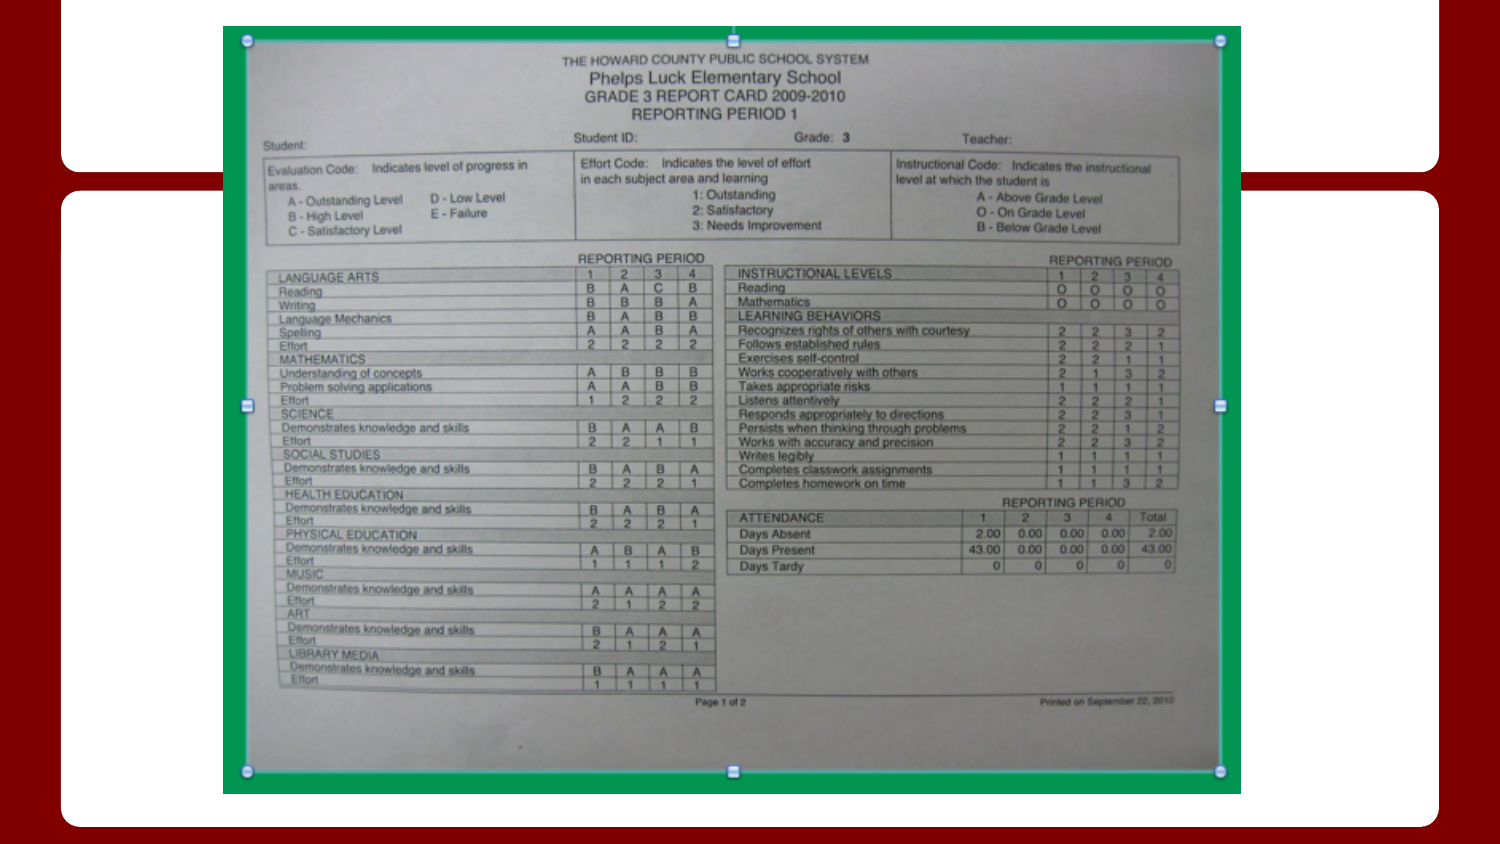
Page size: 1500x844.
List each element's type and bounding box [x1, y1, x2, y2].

picture [223, 26, 1241, 795]
